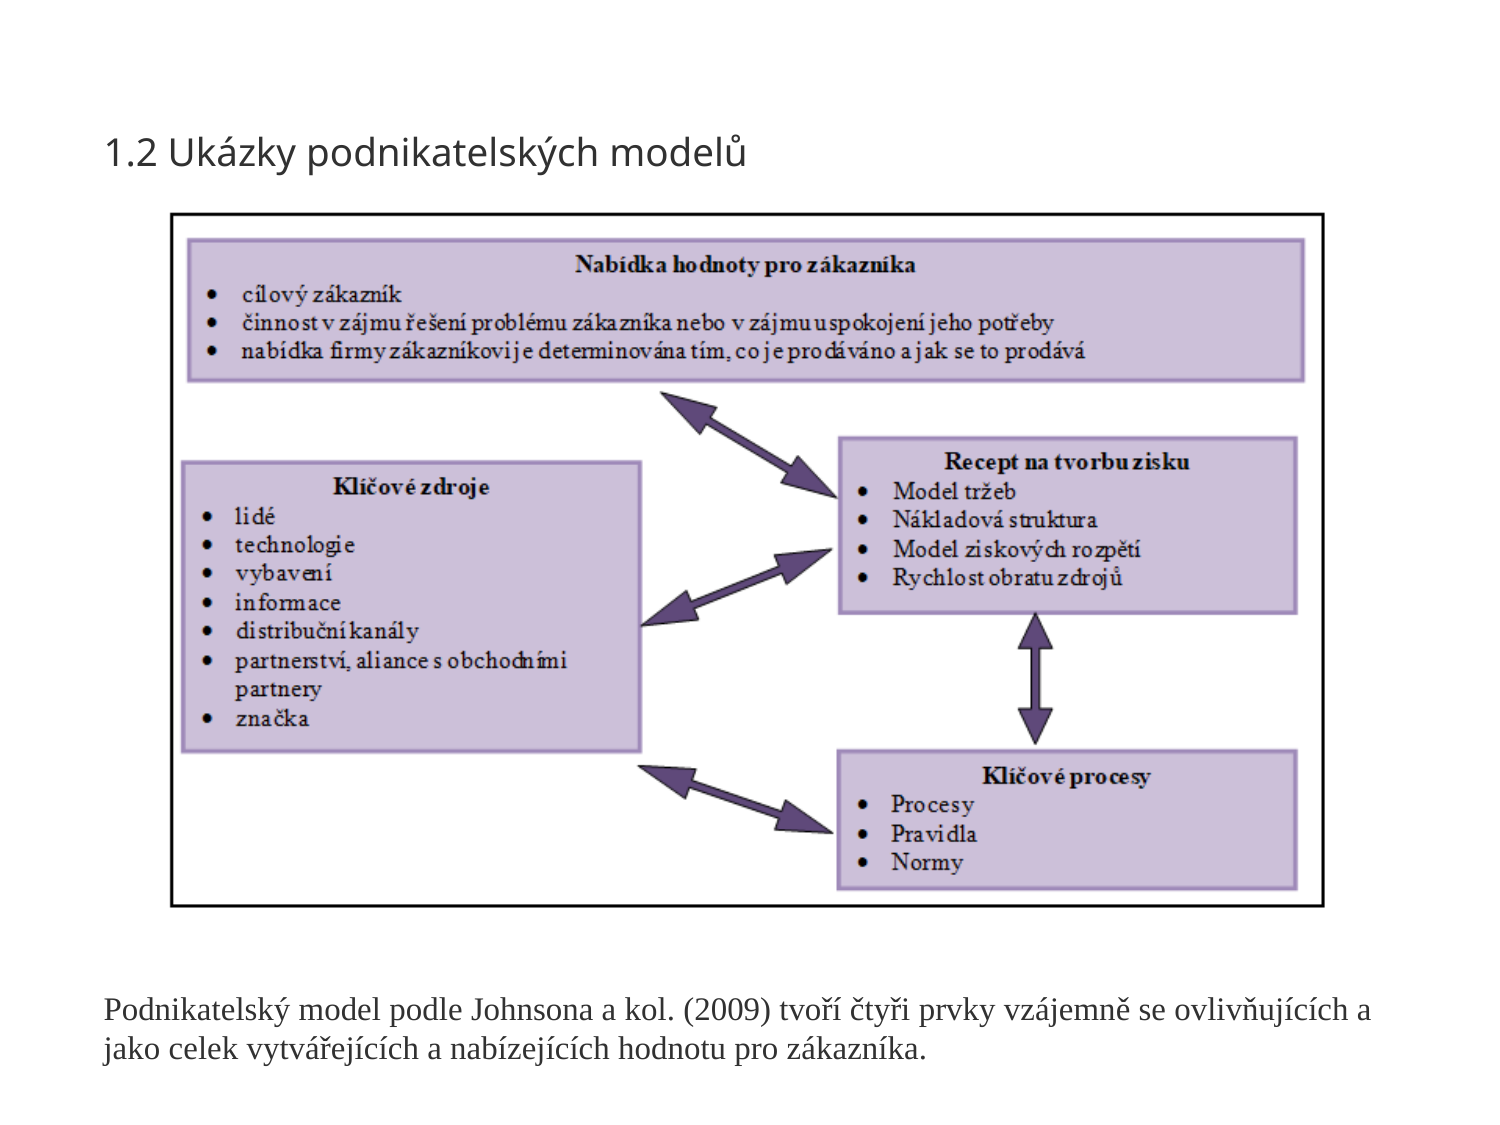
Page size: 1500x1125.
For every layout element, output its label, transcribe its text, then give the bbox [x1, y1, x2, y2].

list 1.2 Ukázky podnikatelských modelů Podnikatelský model podle Johnsona a kol. (2009) tvoří čtyři prvky vzájemně se ovlivňujících a jako celek vytvářejících a nabízejících hodnotu pro zákazníka. [88, 120, 1412, 1083]
picture [161, 199, 1339, 926]
